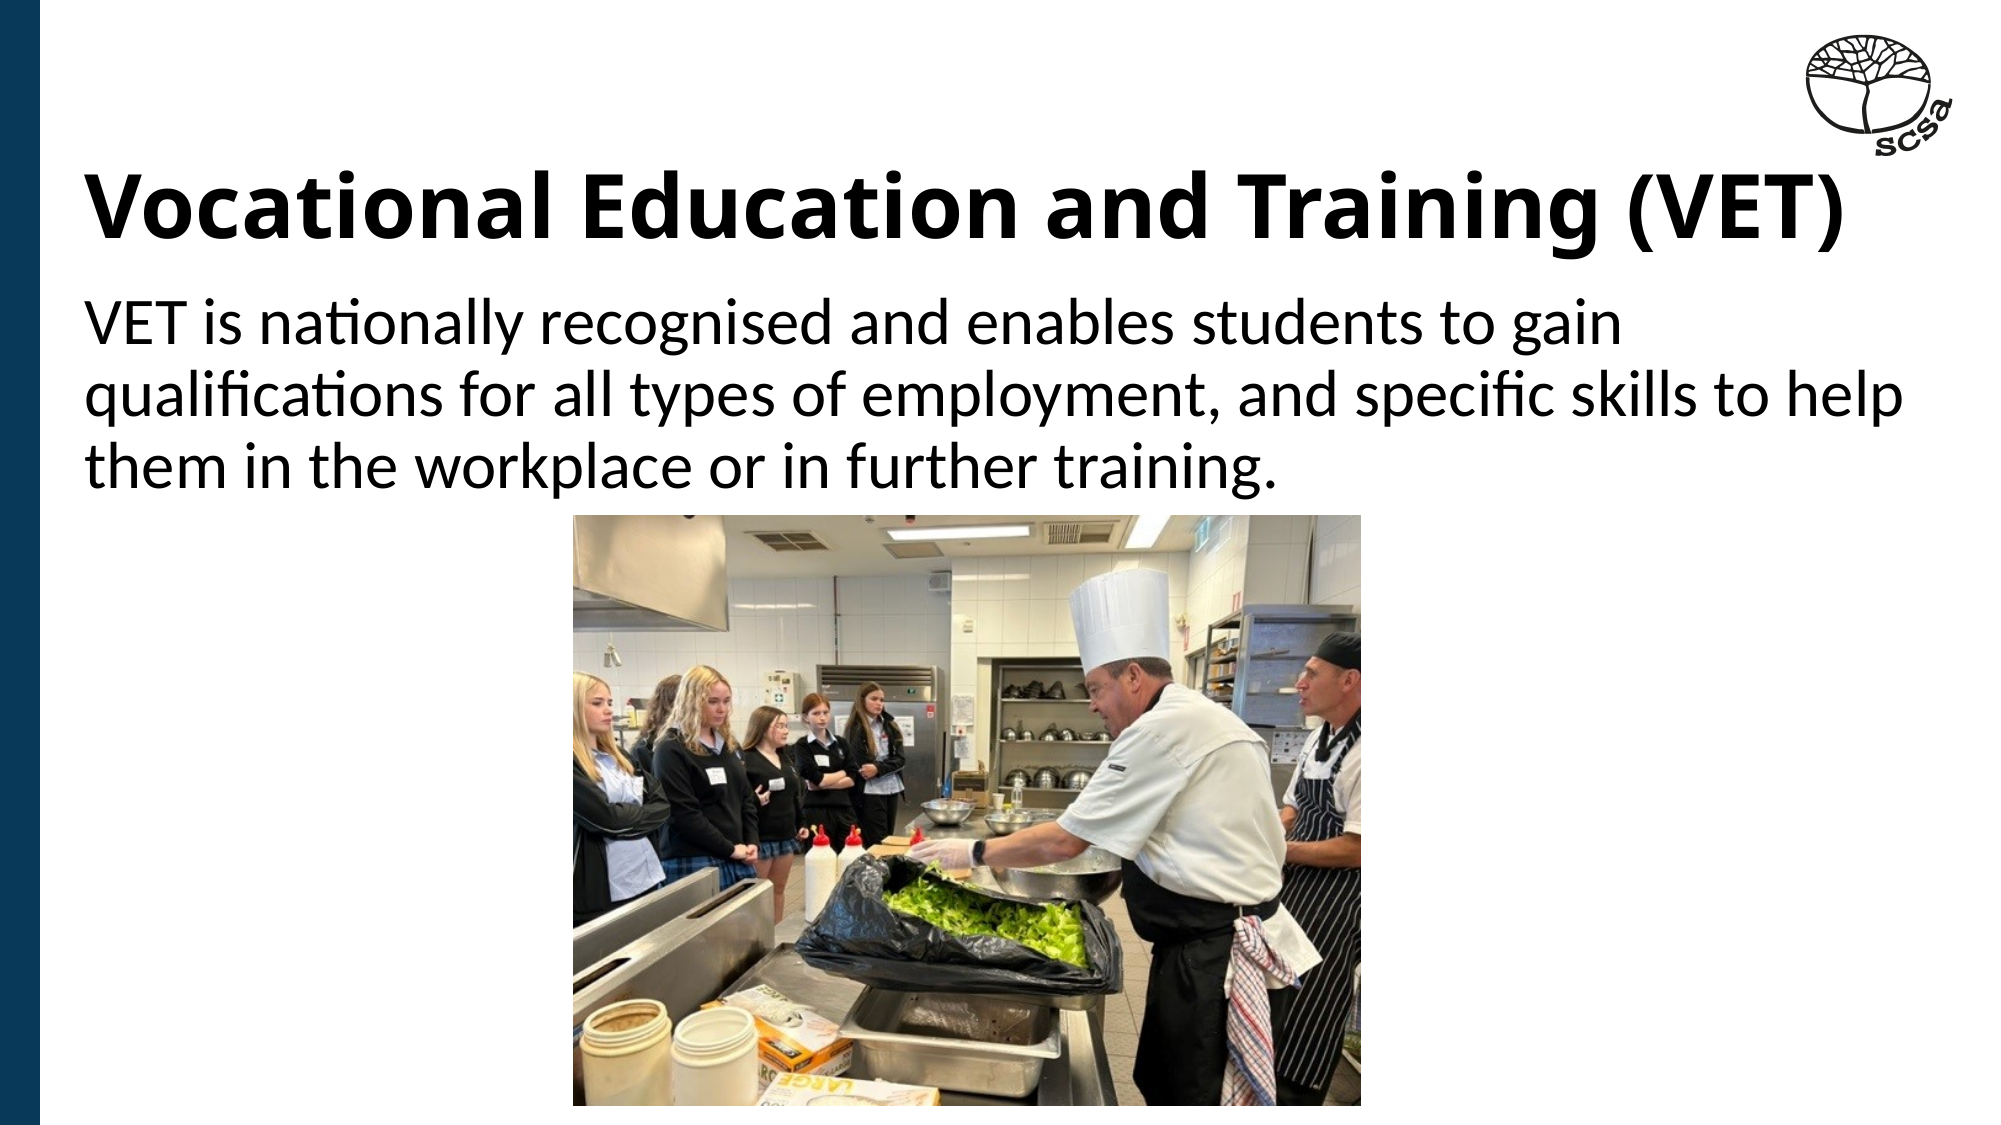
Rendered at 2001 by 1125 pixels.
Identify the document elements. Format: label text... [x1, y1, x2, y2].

list VET is nationally recognised and enables students to gain qualifications for all types of employment, and specific skills to help them in the workplace or in further training. [69, 279, 1955, 1086]
title Vocational Education and Training (VET) [69, 163, 1955, 257]
picture [573, 515, 1361, 1106]
picture [1803, 31, 1953, 158]
